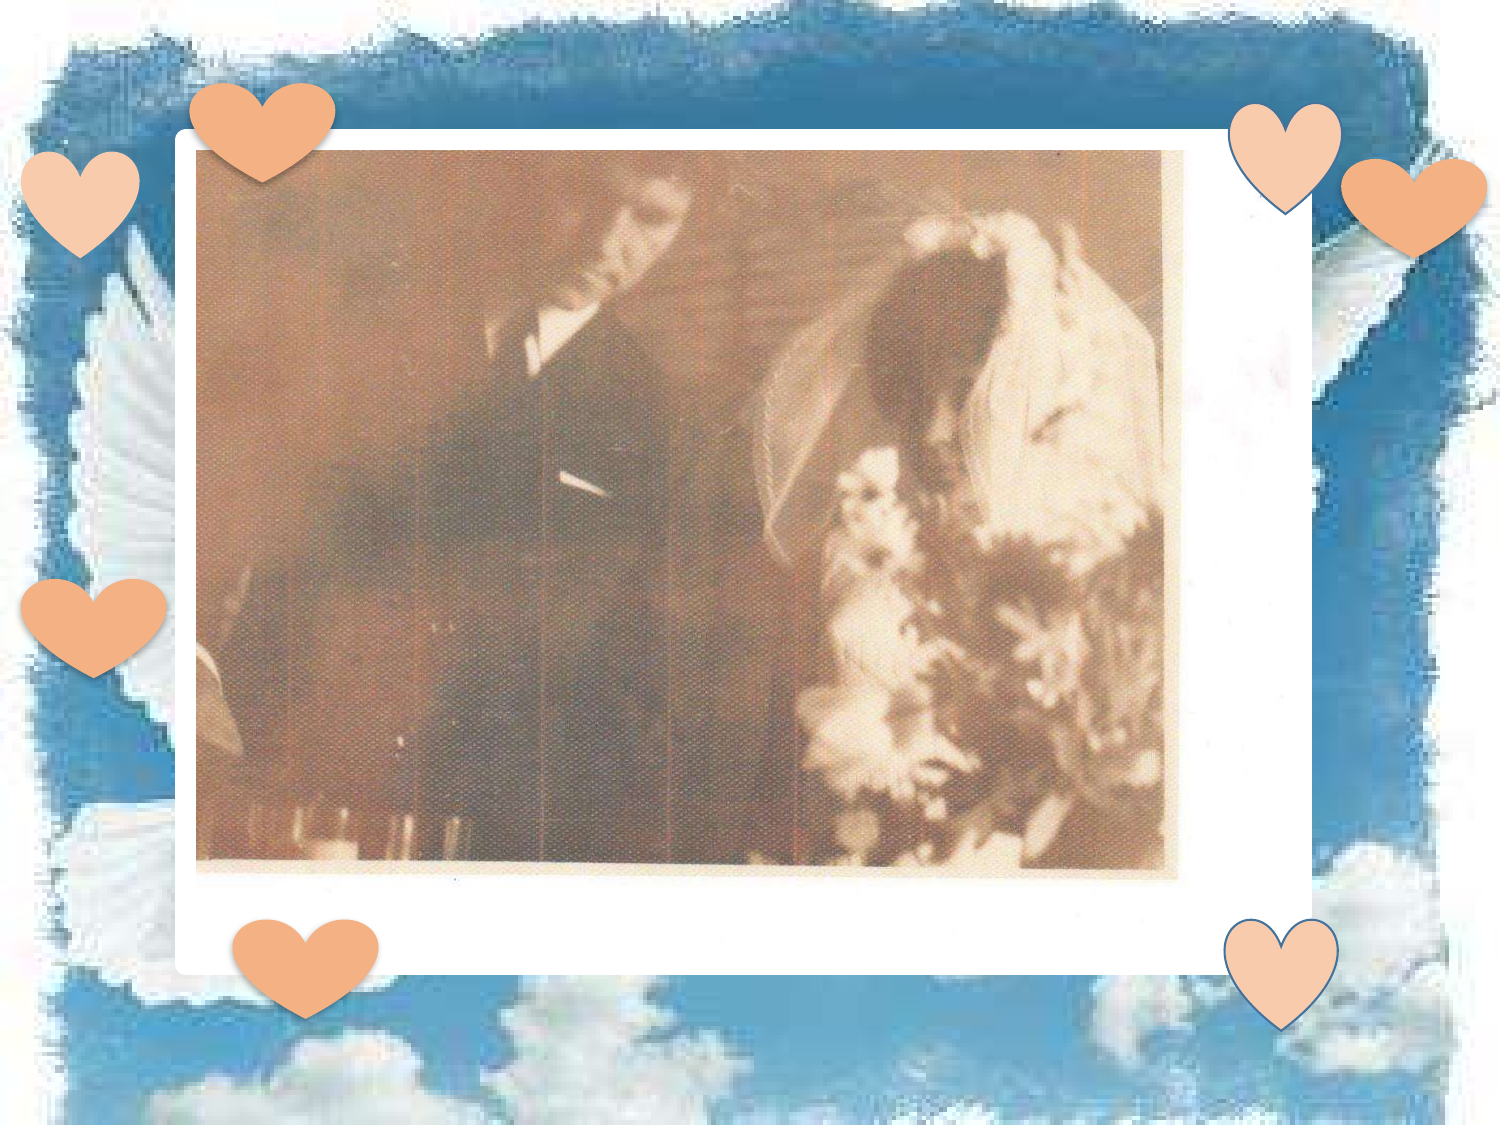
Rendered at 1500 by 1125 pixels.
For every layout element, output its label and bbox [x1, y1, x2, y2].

text_box [1223, 918, 1339, 1033]
text_box [1340, 157, 1489, 260]
text_box [188, 82, 337, 150]
text_box [1227, 101, 1344, 212]
text_box [19, 150, 141, 260]
text_box [19, 577, 168, 680]
picture [0, 0, 1500, 1125]
text_box [232, 955, 379, 1021]
